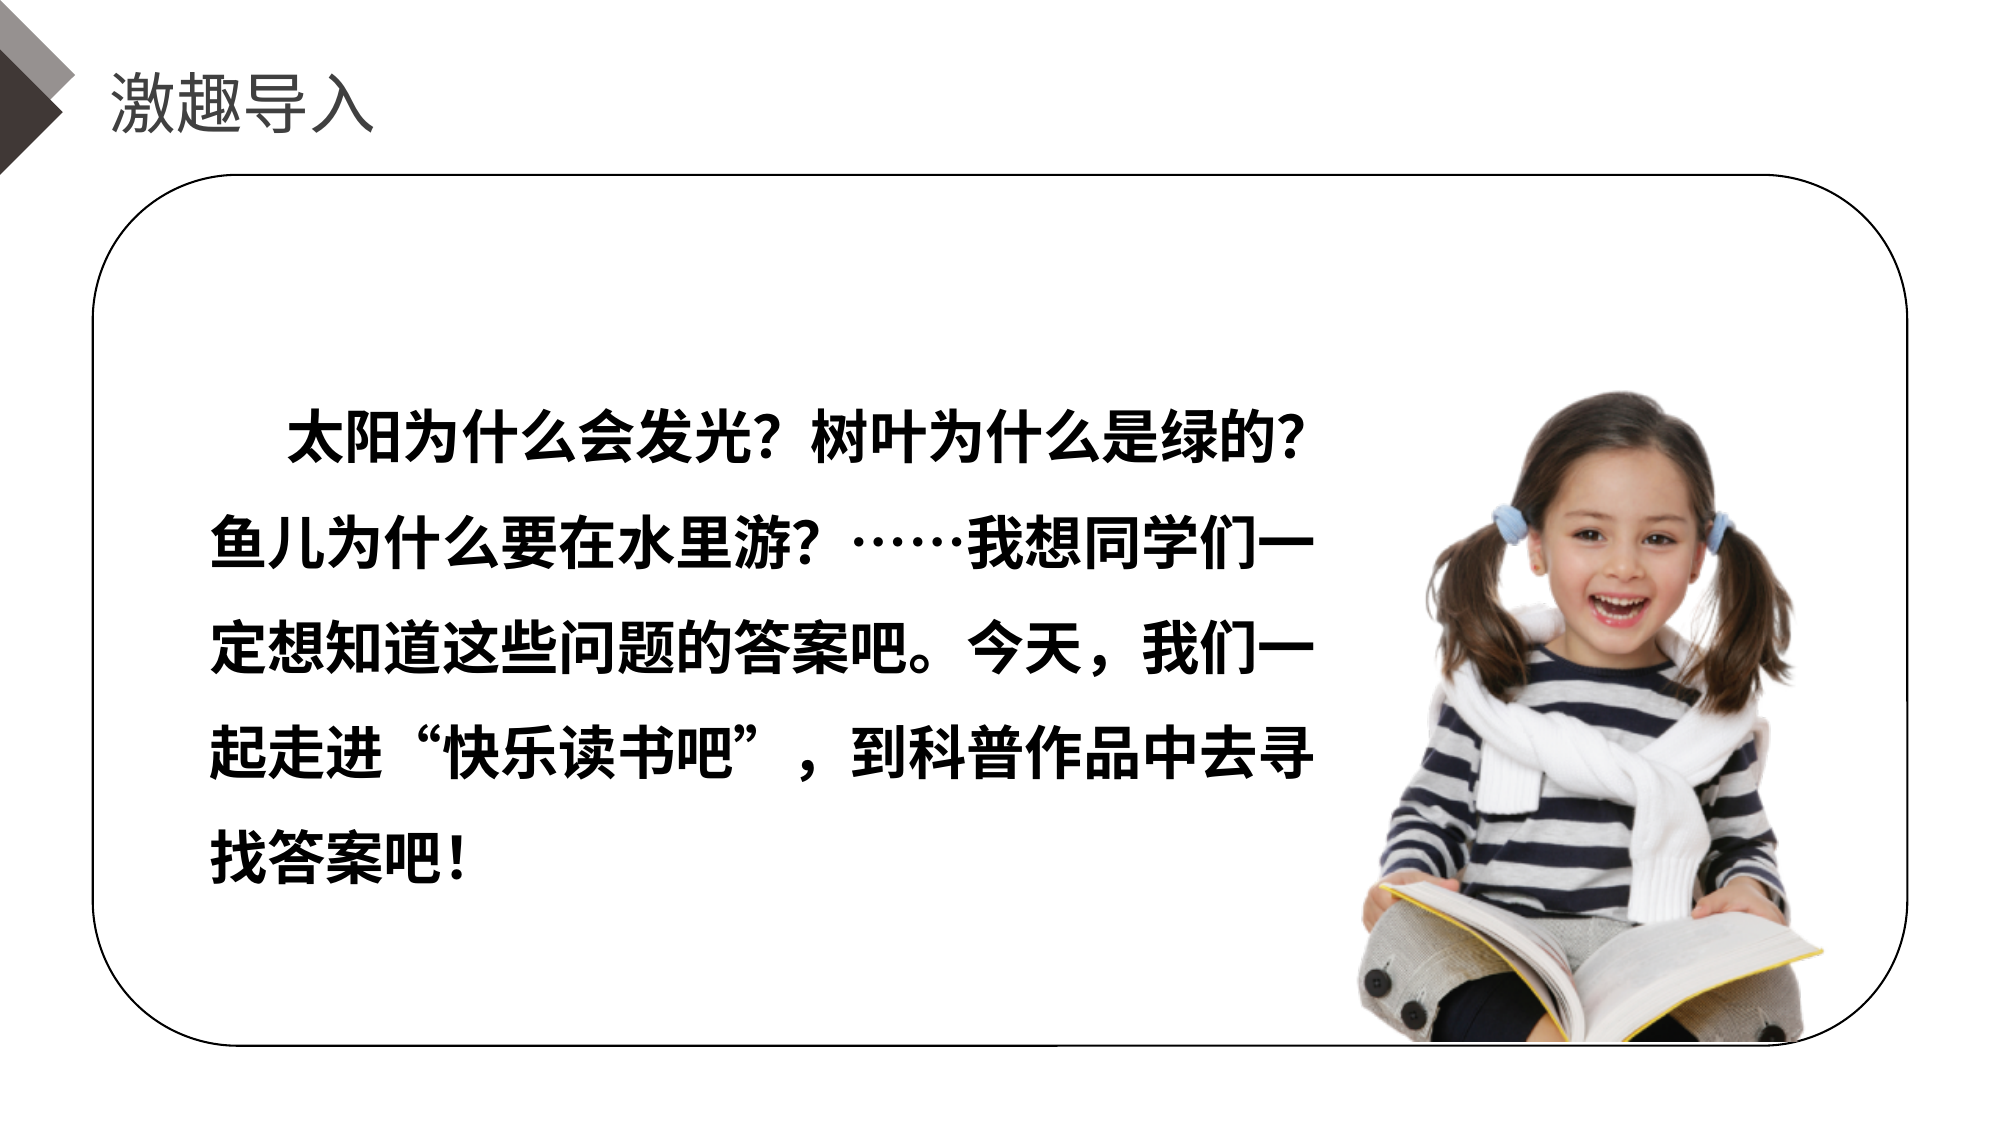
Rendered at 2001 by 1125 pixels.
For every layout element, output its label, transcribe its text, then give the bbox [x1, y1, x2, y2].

text_box 太阳为什么会发光？树叶为什么是绿的？鱼儿为什么要在水里游？……我想同学们一定想知道这些问题的答案吧。今天，我们一起走进“快乐读书吧”，到科普作品中去寻找答案吧！ [194, 344, 1338, 899]
text_box 激趣导入 [94, 54, 772, 150]
picture [1337, 383, 1835, 1042]
